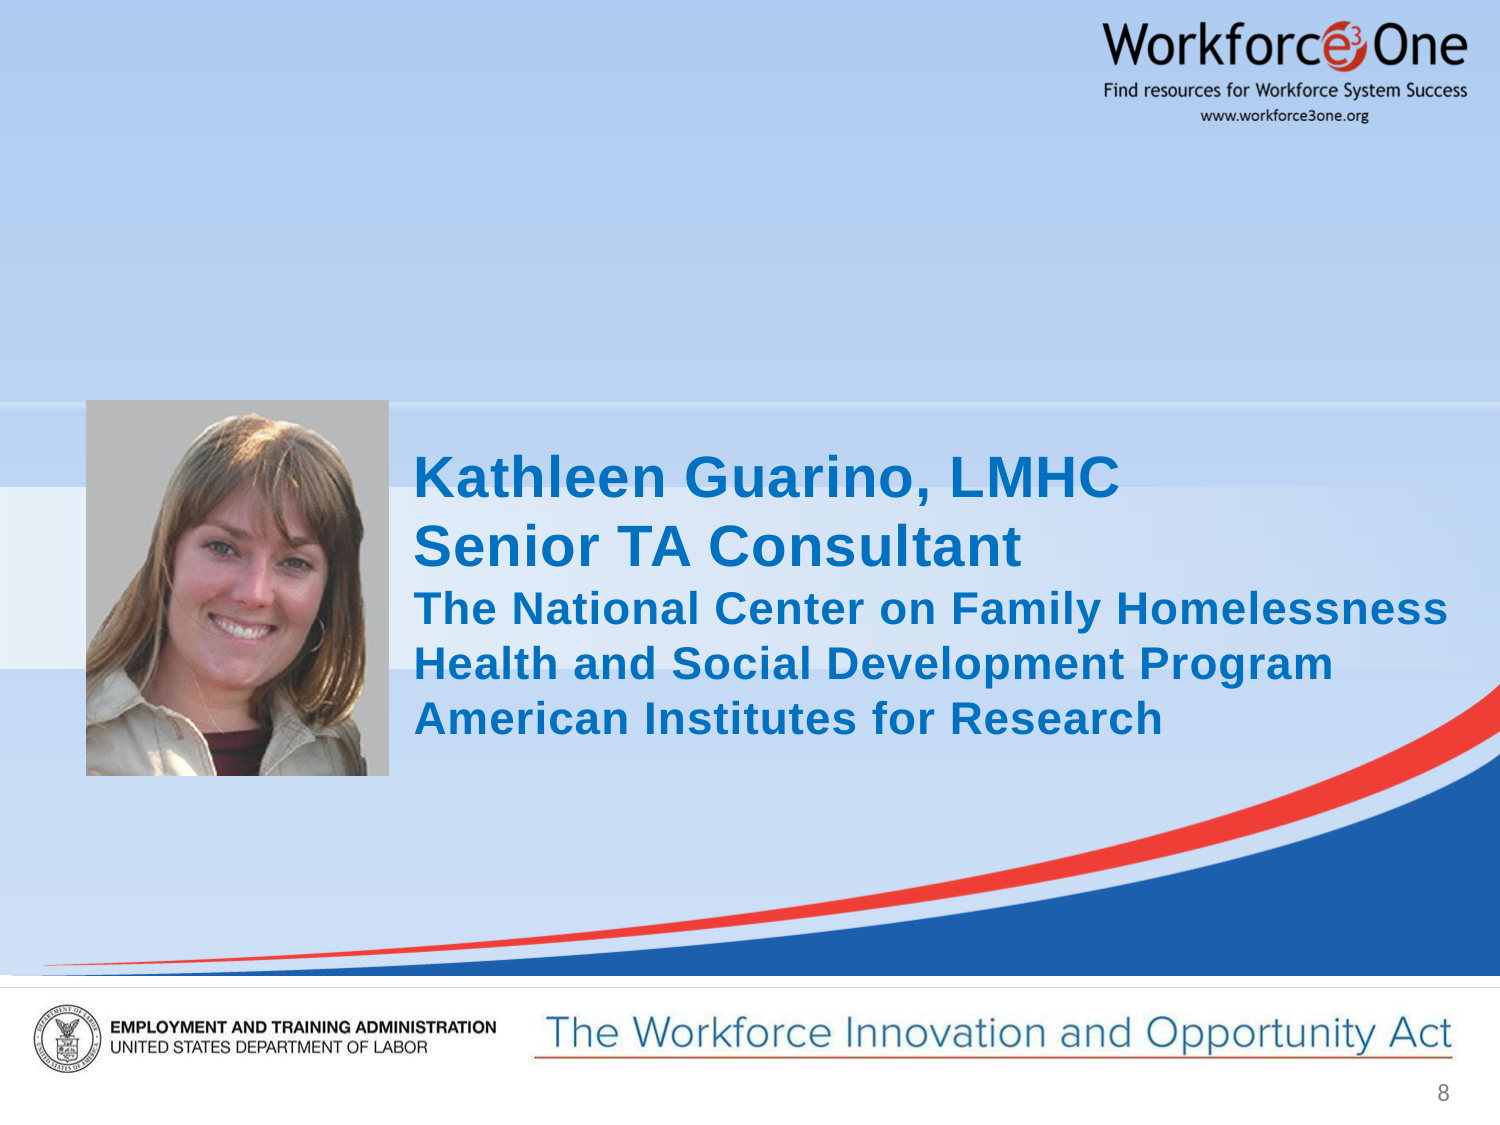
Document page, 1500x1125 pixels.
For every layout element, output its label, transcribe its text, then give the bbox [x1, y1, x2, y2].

picture [1072, 1, 1499, 137]
picture [32, 999, 500, 1075]
picture [528, 999, 1466, 1067]
title Kathleen Guarino, LMHC Senior TA Consultant The National Center on Family Homelessness Health and Social Development Program American Institutes for Research [413, 437, 1463, 744]
picture [0, 400, 1500, 976]
